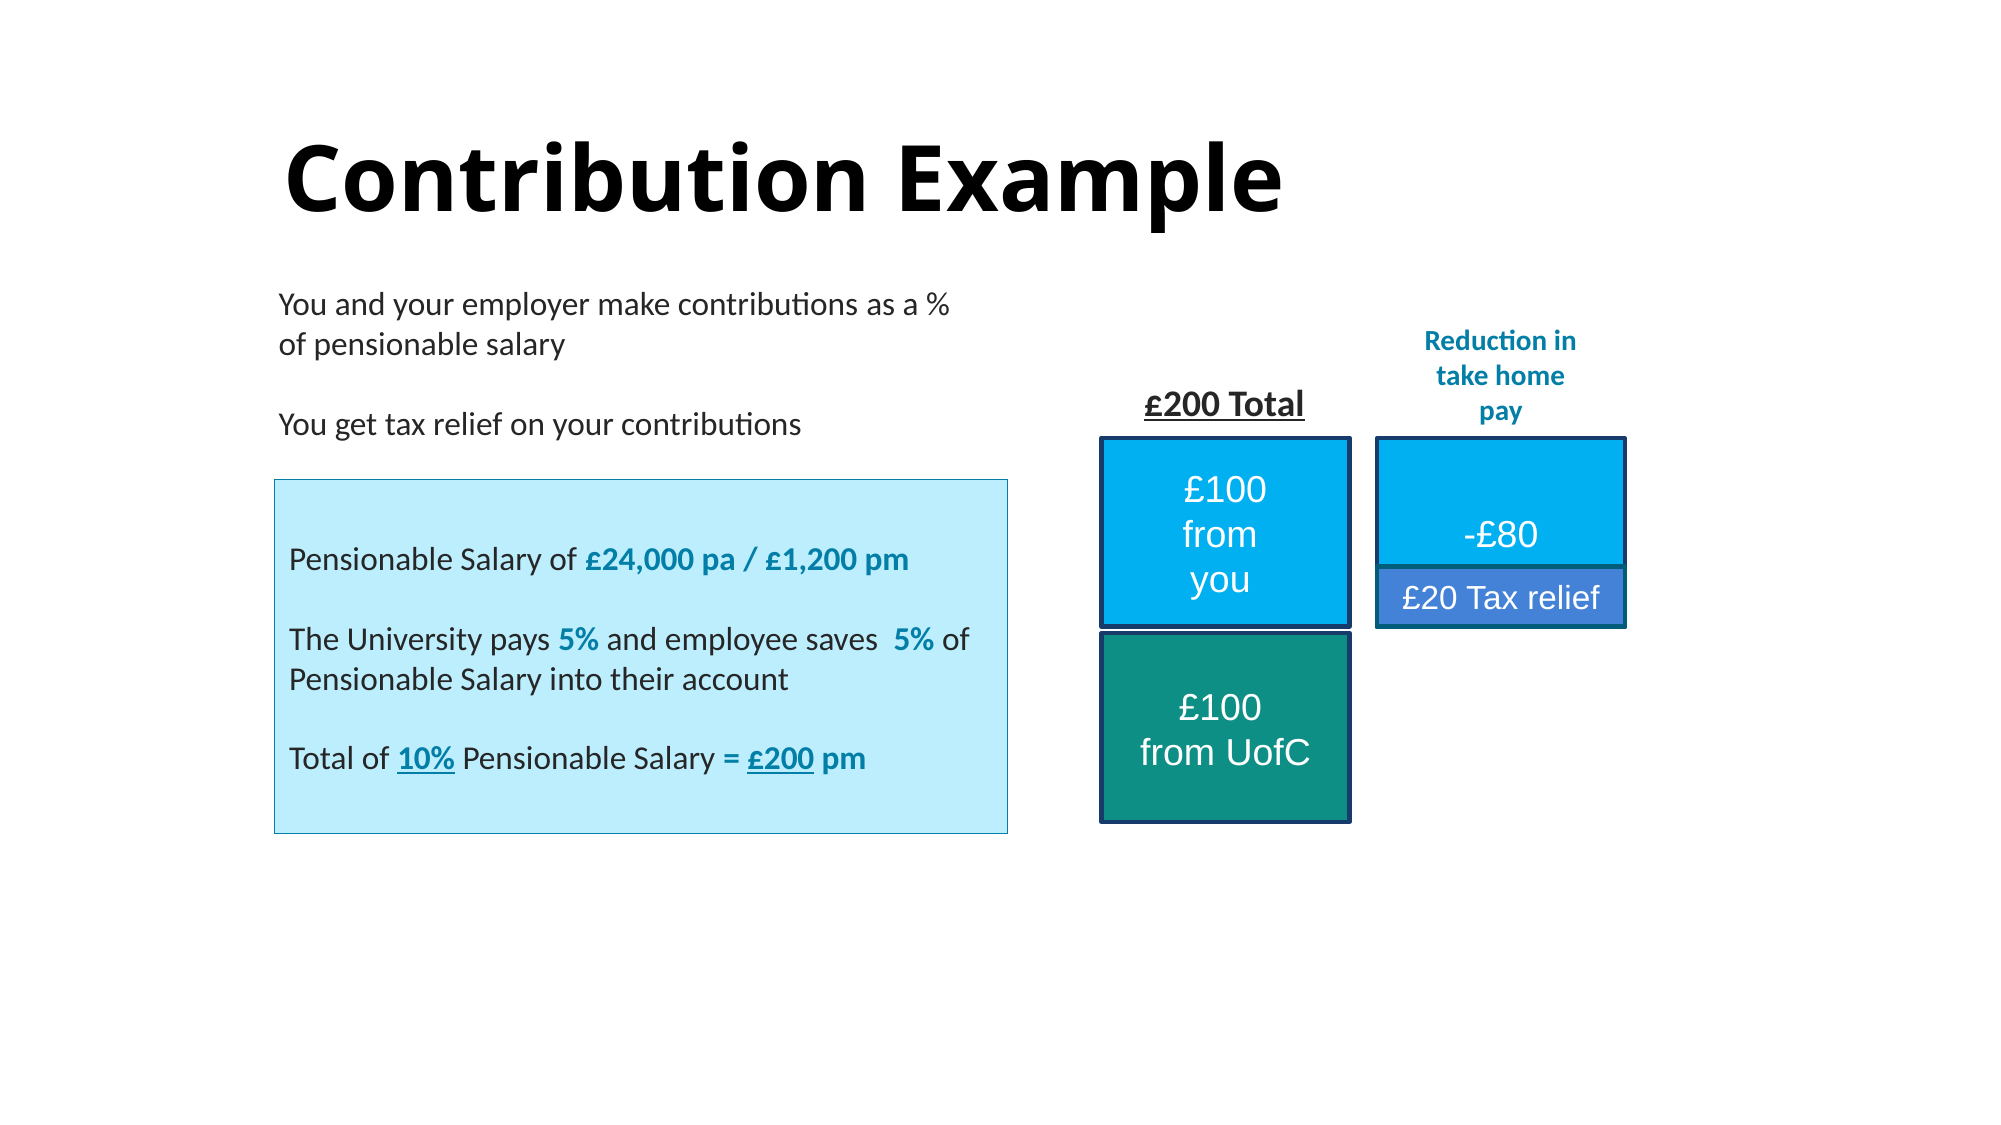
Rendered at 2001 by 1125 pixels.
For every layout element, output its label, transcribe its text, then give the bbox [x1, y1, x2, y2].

text_box £200 Total [1090, 365, 1359, 437]
text_box Reduction in take home pay [1408, 332, 1593, 416]
text_box £100 from UofC [1101, 632, 1350, 822]
text_box -£80 [1376, 438, 1625, 566]
text_box £20 Tax relief [1376, 566, 1625, 627]
text_box You and your employer make contributions as a % of pensionable salary You get tax relief on your contributions [263, 274, 973, 468]
title Contribution Example [268, 125, 1732, 203]
text_box £100 from you [1101, 437, 1350, 627]
text_box Pensionable Salary of £24,000 pa / £1,200 pm The University pays 5% and employee saves 5% of Pensionable Salary into their account Total of 10% Pensionable Salary = £200 pm [274, 479, 1008, 834]
